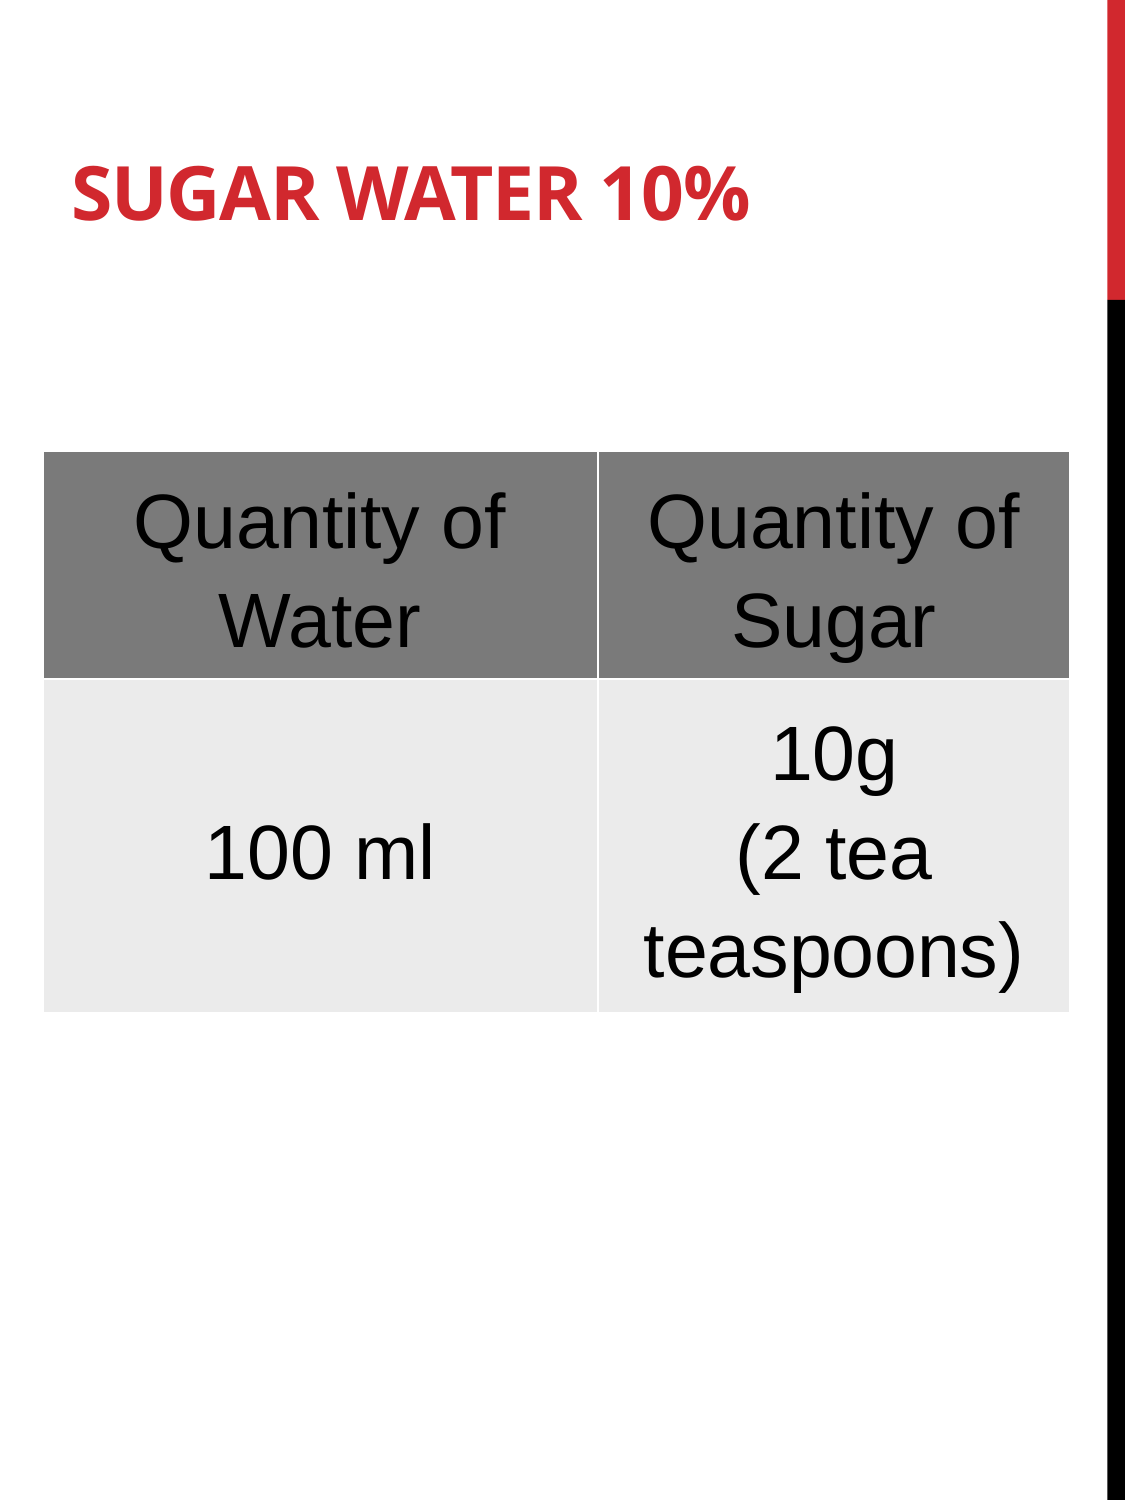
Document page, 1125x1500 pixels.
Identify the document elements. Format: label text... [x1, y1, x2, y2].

table_header Quantity of Water [44, 452, 597, 678]
table_cell 100 ml [44, 680, 597, 1012]
title SUGAR WATER 10% [56, 33, 769, 334]
table_cell 10g (2 tea teaspoons) [599, 680, 1069, 1012]
table_header Quantity of Sugar [599, 452, 1069, 678]
